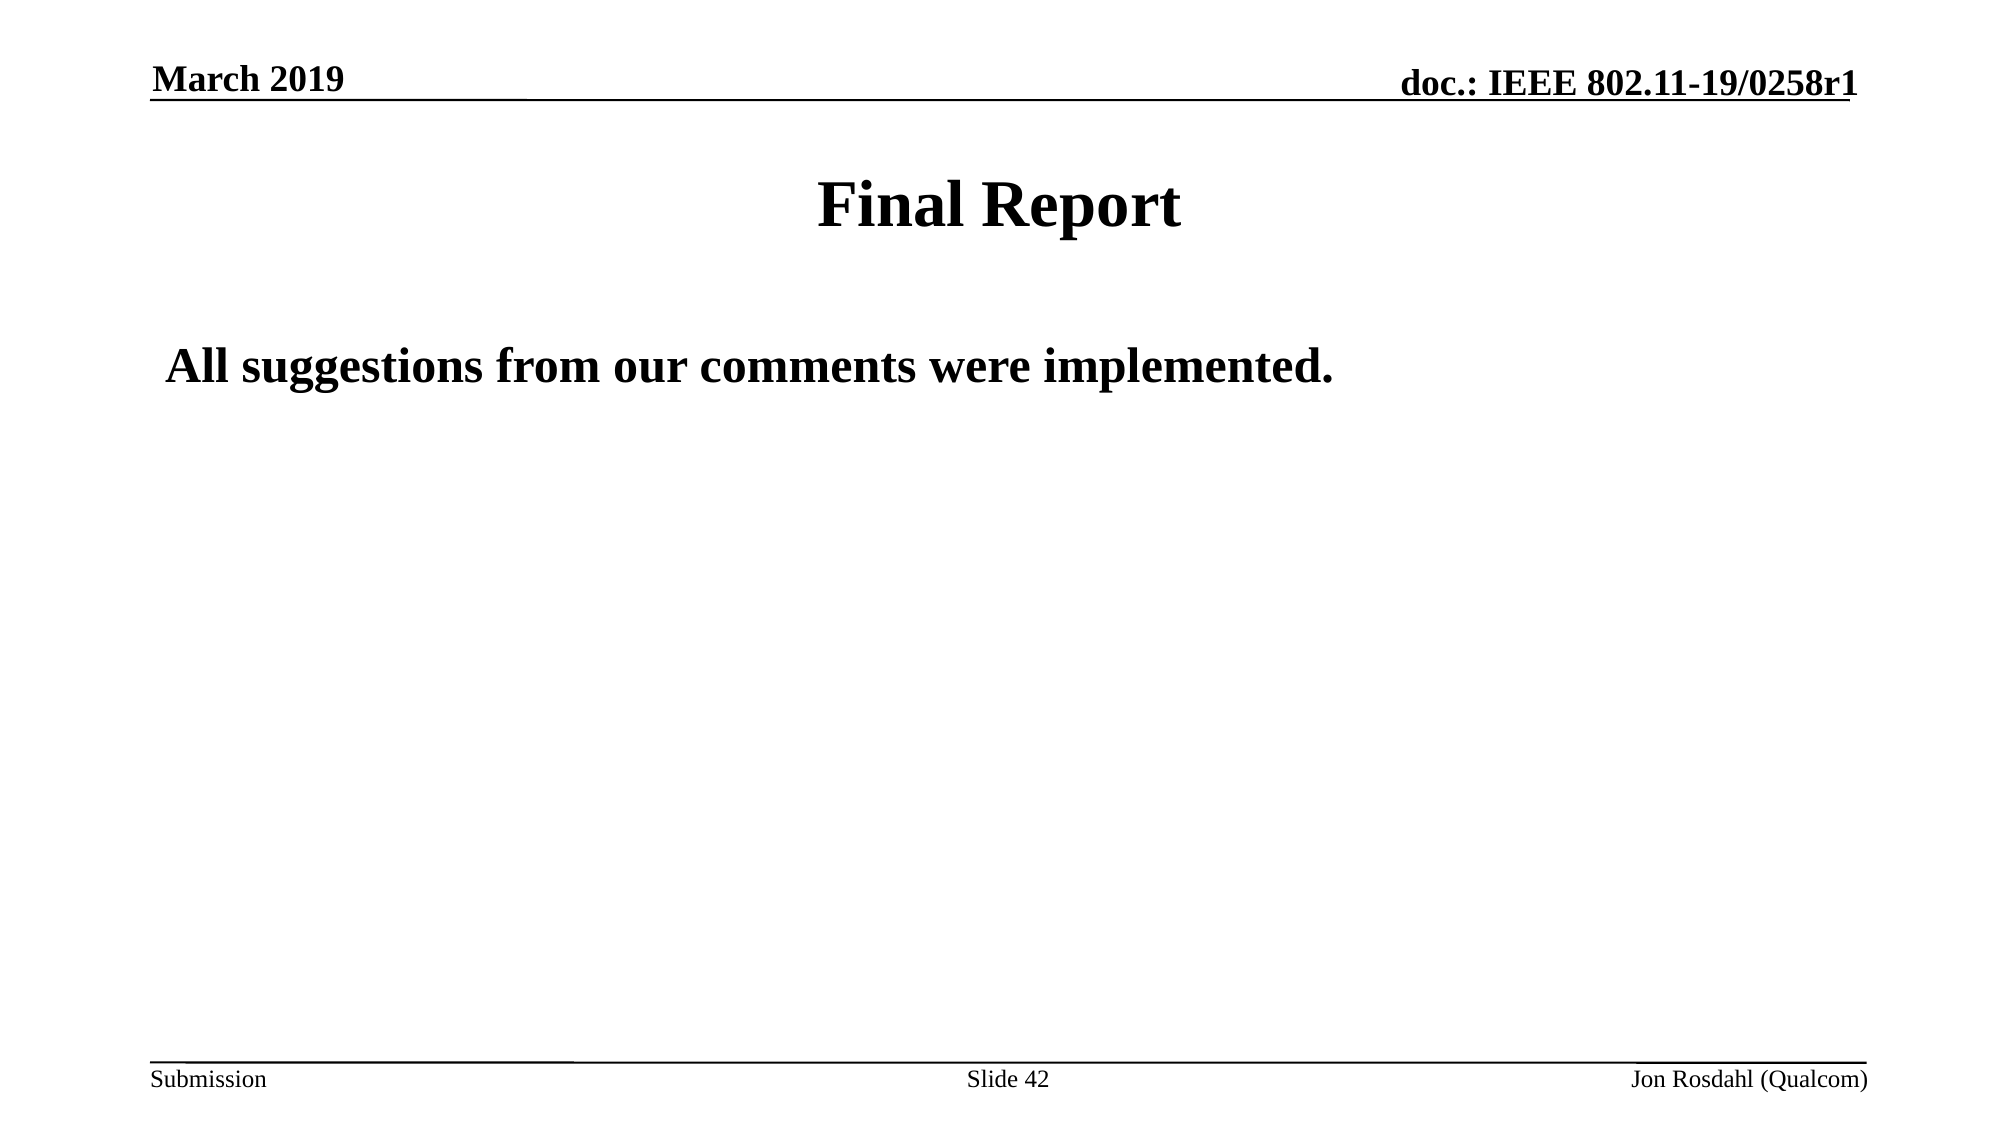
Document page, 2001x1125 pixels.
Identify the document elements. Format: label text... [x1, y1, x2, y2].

title Final Report [149, 112, 1850, 288]
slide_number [152, 54, 563, 100]
list All suggestions from our comments were implemented. [149, 324, 1850, 1000]
slide_number Slide 42 [950, 1061, 1067, 1123]
footer Jon Rosdahl (Qualcom) [1171, 1061, 1869, 1093]
